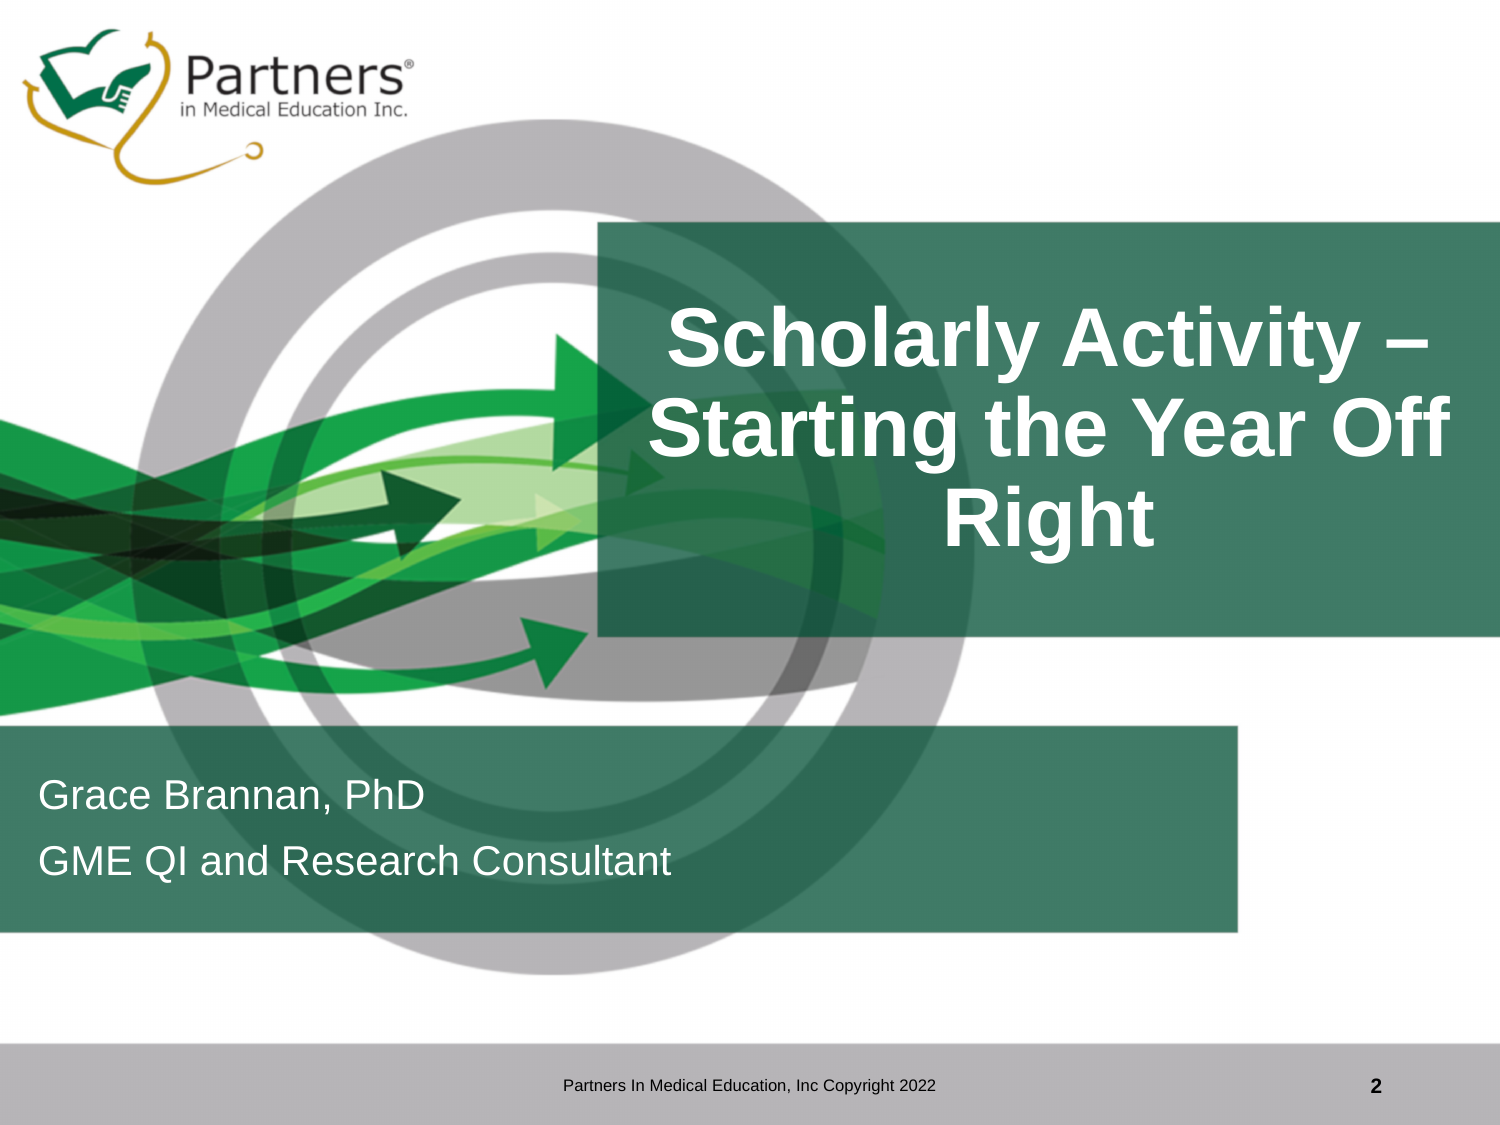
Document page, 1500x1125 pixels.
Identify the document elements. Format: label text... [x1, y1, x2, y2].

title Scholarly Activity – Starting the Year Off Right [617, 233, 1481, 626]
footer Partners In Medical Education, Inc Copyright 2022 [496, 1055, 1004, 1116]
subtitle Grace Brannan, PhD GME QI and Research Consultant [22, 737, 1212, 921]
slide_number 2 [1281, 1055, 1397, 1116]
picture [0, 0, 1500, 1125]
